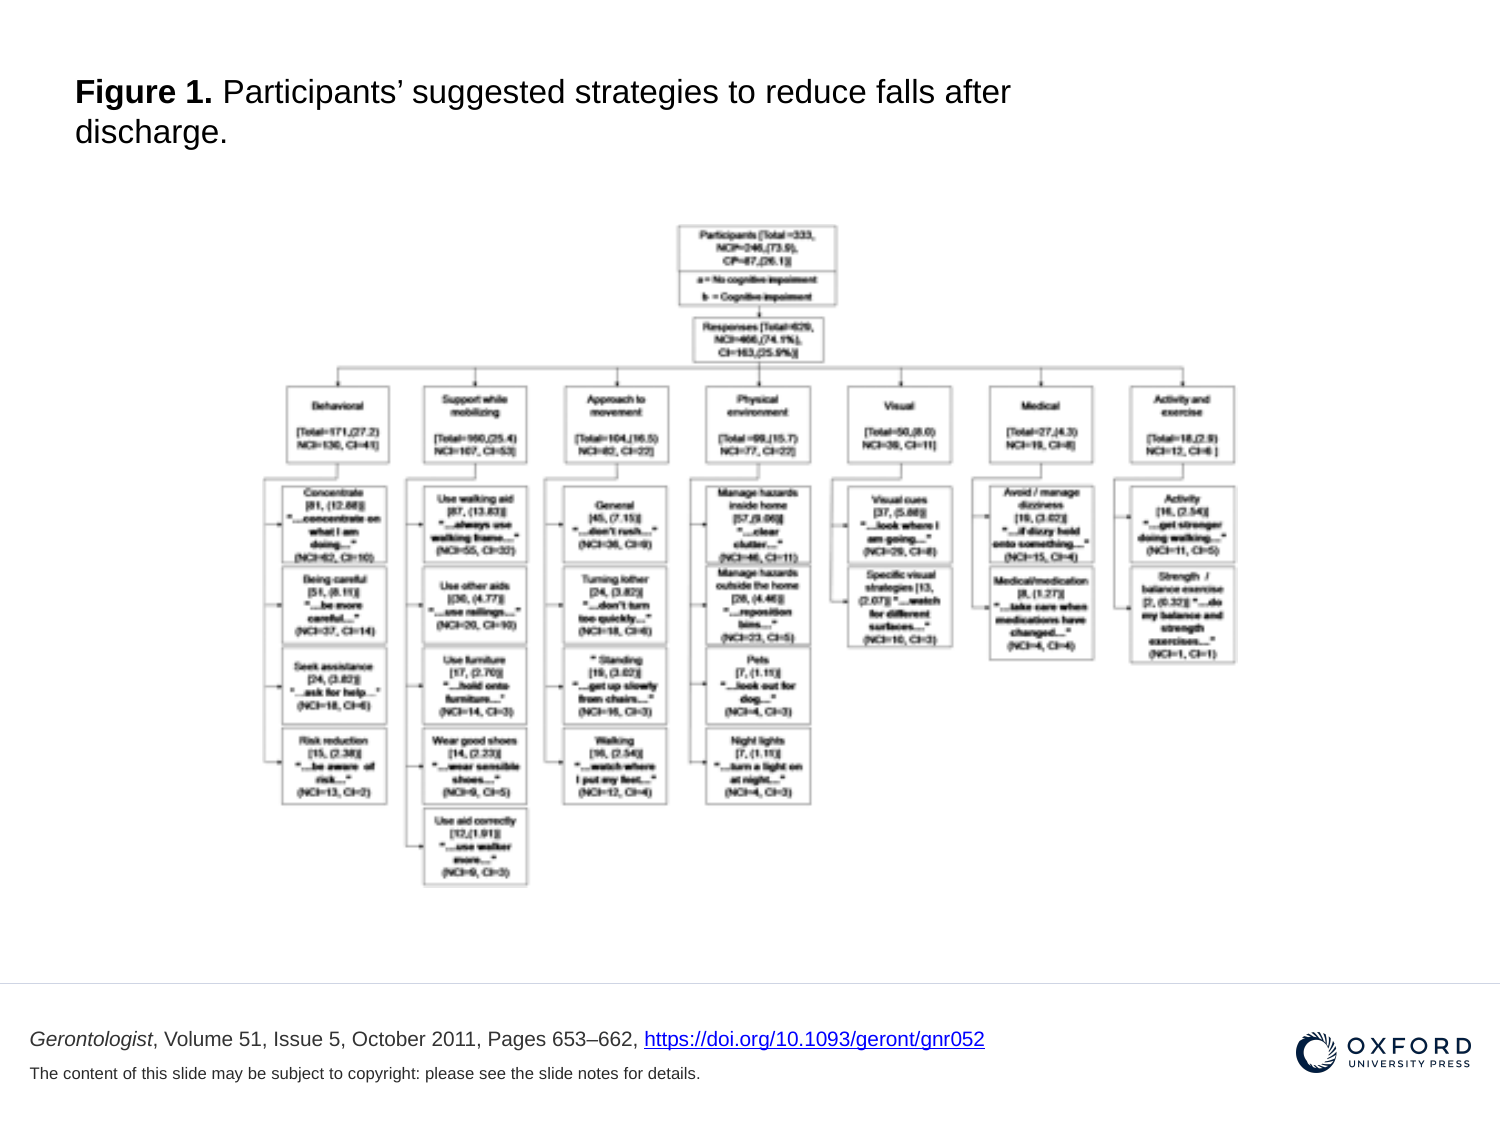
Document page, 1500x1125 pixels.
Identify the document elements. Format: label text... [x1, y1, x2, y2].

title Figure 1. Participants’ suggested strategies to reduce falls after discharge. [75, 69, 1078, 171]
footer Gerontologist, Volume 51, Issue 5, October 2011, Pages 653–662, https://doi.org/10.1093/geront/gnr052 The content of this slide may be subject to copyright: please see the slide notes for details. [0, 983, 1260, 1125]
picture [1296, 1032, 1471, 1073]
picture [262, 224, 1238, 888]
